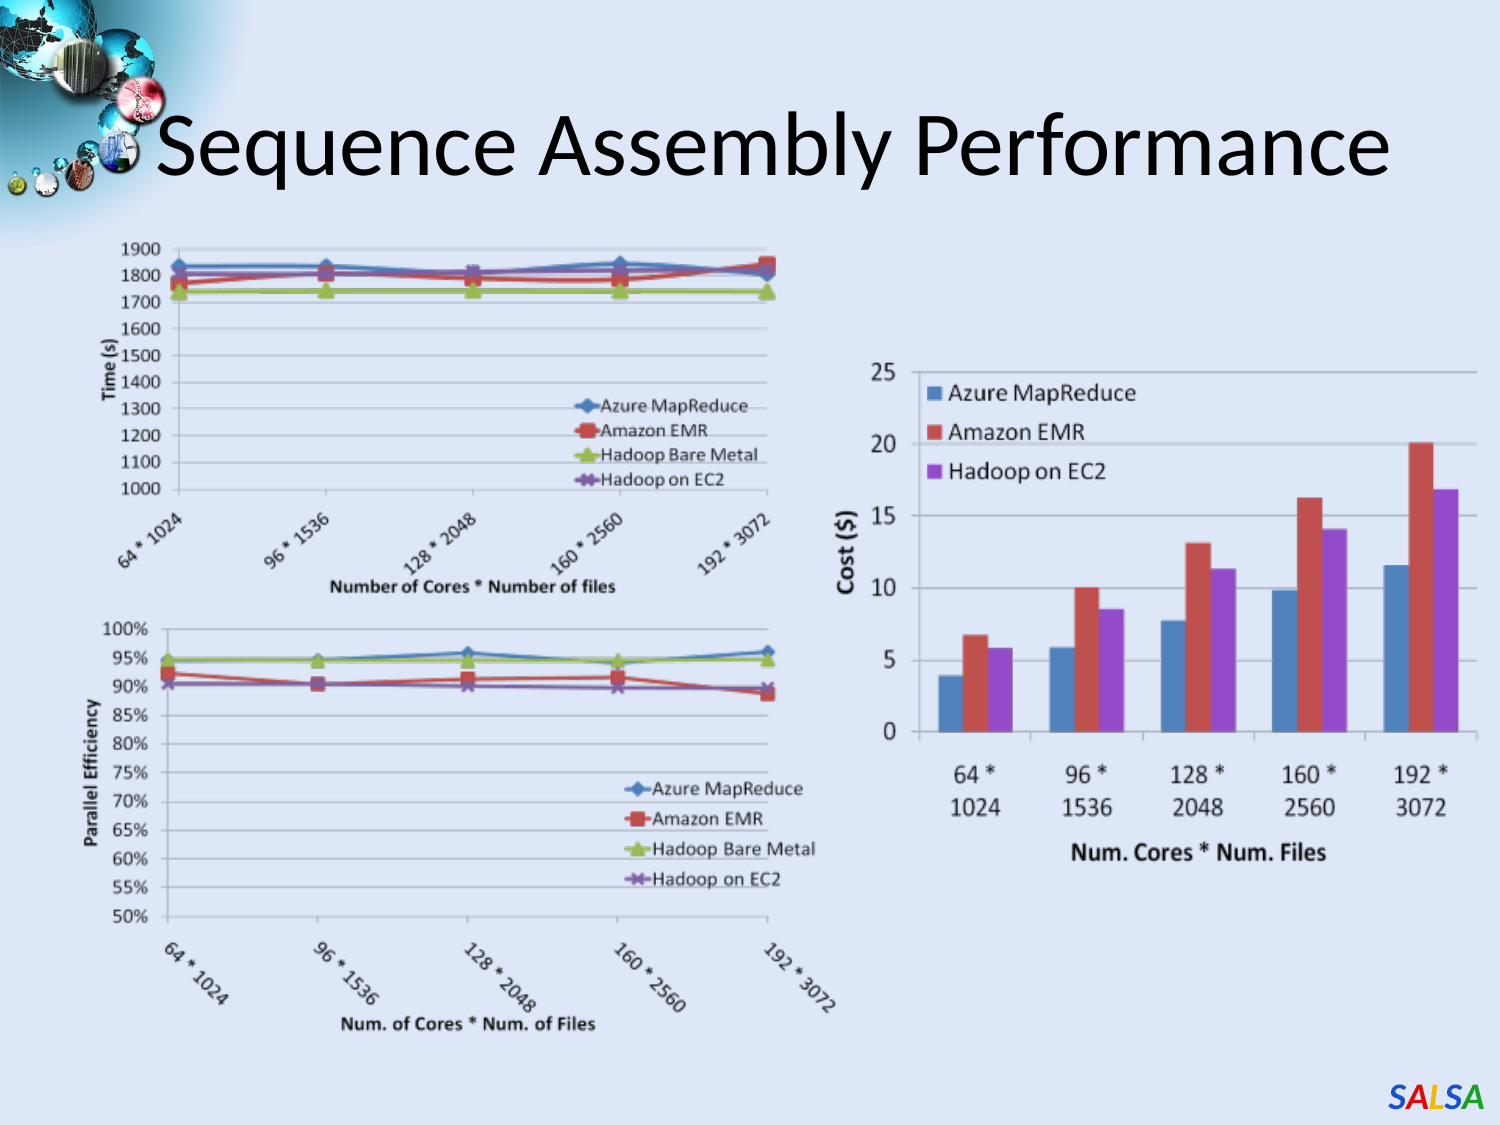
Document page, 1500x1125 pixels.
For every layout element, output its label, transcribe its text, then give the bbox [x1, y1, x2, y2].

title Sequence Assembly Performance [99, 45, 1450, 233]
picture [0, 0, 1500, 1038]
